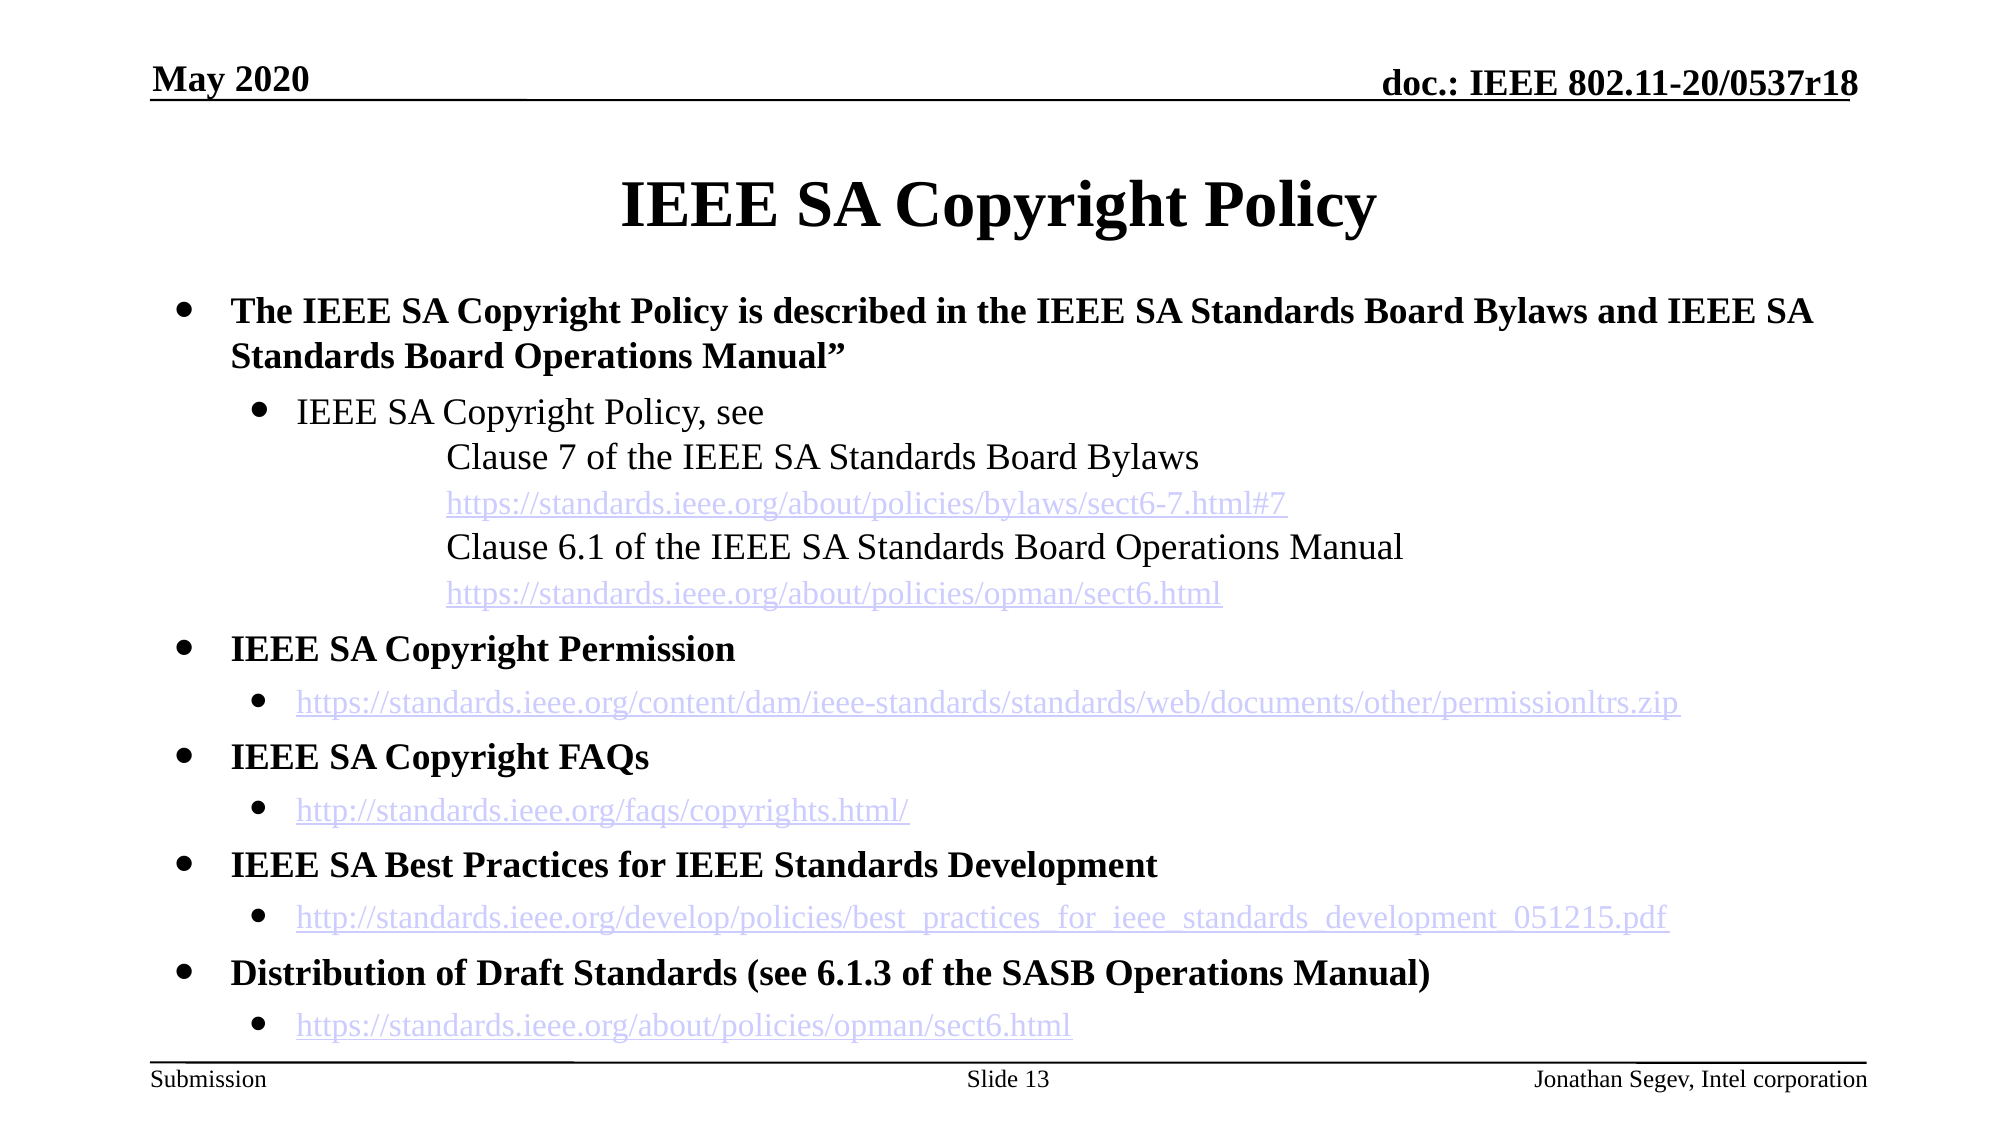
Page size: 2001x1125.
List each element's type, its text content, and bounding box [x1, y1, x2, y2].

title IEEE SA Copyright Policy [149, 112, 1850, 278]
slide_number Slide 13 [950, 1061, 1067, 1123]
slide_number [152, 54, 563, 100]
footer Jonathan Segev, Intel corporation [1171, 1061, 1869, 1093]
list The IEEE SA Copyright Policy is described in the IEEE SA Standards Board Bylaws and IEEE SA Standards Board Operations Manual” IEEE SA Copyright Policy, see Clause 7 of the IEEE SA Standards Board Bylaws https://standards.ieee.org/about/policies/bylaws/sect6-7.html#7 Clause 6.1 of the IEEE SA Standards Board Operations Manual https://standards.ieee.org/about/policies/opman/sect6.html IEEE SA Copyright Permission https://standards.ieee.org/content/dam/ieee-standards/standards/web/documents/other/permissionltrs.zip IEEE SA Copyright FAQs http://standards.ieee.org/faqs/copyrights.html/ IEEE SA Best Practices for IEEE Standards Development http://standards.ieee.org/develop/policies/best_practices_for_ieee_standards_development_051215.pdf Distribution of Draft Standards (see 6.1.3 of the SASB Operations Manual) https://standards.ieee.org/about/policies/opman/sect6.html [149, 278, 1850, 1000]
